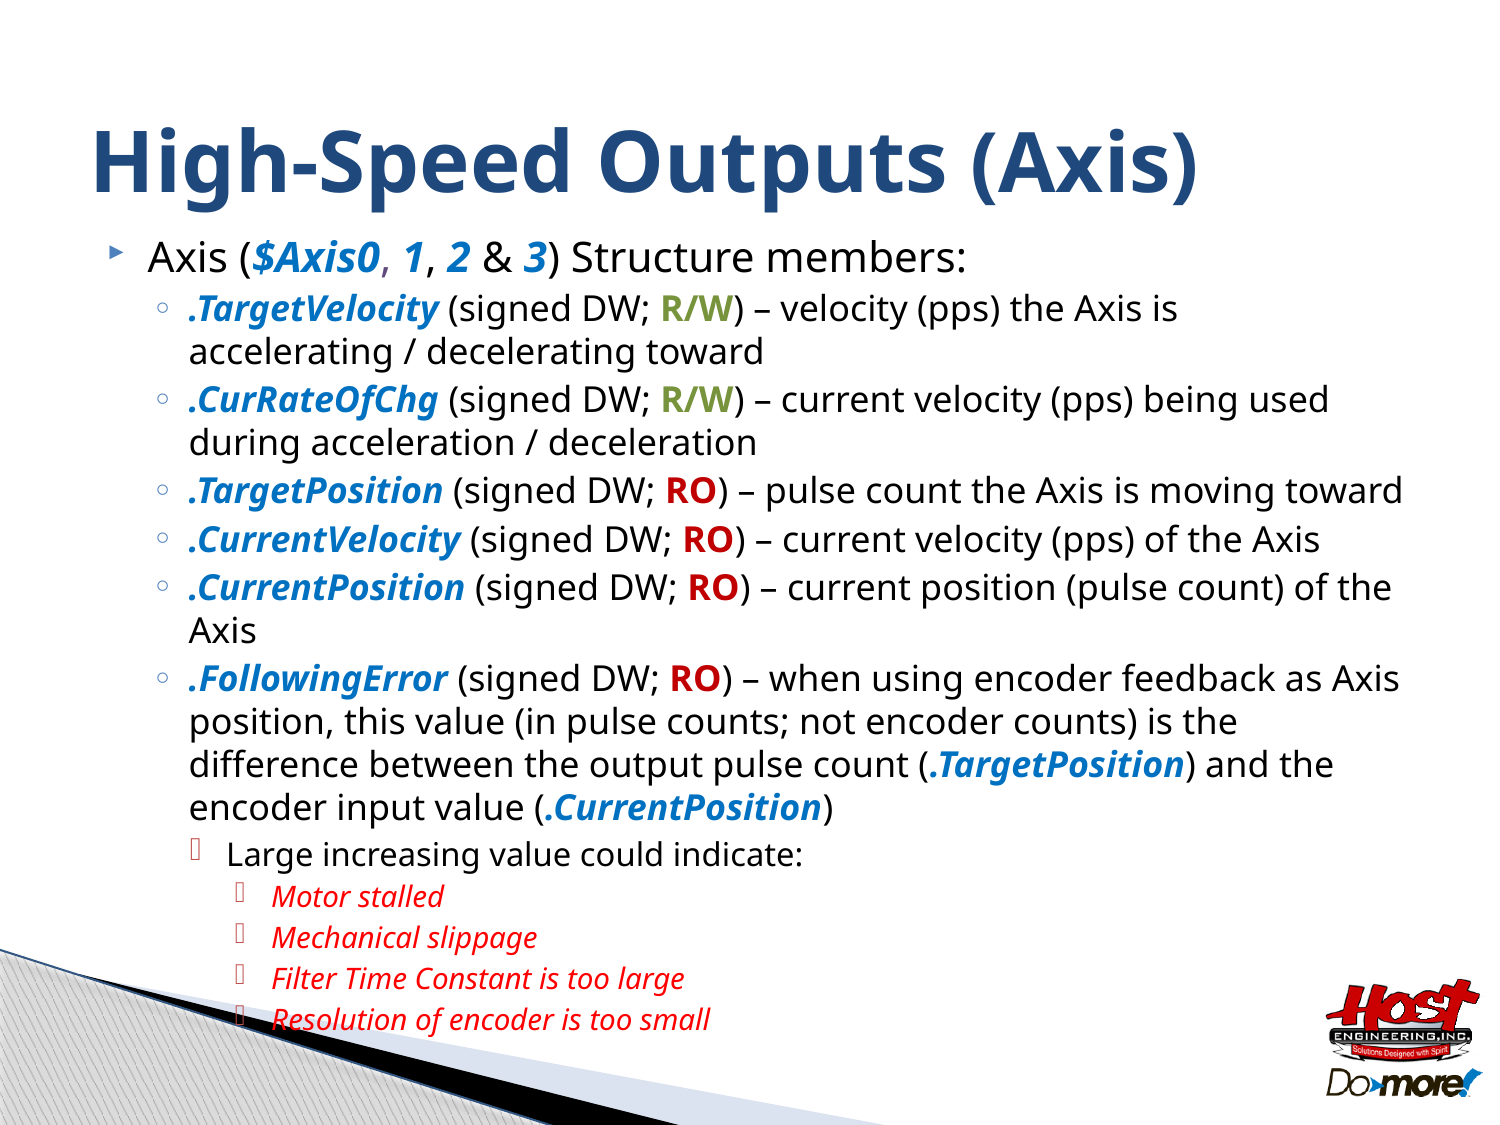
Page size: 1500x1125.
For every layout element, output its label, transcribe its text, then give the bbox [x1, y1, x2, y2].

list Axis ($Axis0, 1, 2 & 3) Structure members: .TargetVelocity (signed DW; R/W) – velocity (pps) the Axis is accelerating / decelerating toward .CurRateOfChg (signed DW; R/W) – current velocity (pps) being used during acceleration / deceleration .TargetPosition (signed DW; RO) – pulse count the Axis is moving toward .CurrentVelocity (signed DW; RO) – current velocity (pps) of the Axis .CurrentPosition (signed DW; RO) – current position (pulse count) of the Axis .FollowingError (signed DW; RO) – when using encoder feedback as Axis position, this value (in pulse counts; not encoder counts) is the difference between the output pulse count (.TargetPosition) and the encoder input value (.CurrentPosition) Large increasing value could indicate: Motor stalled Mechanical slippage Filter Time Constant is too large Resolution of encoder is too small [75, 222, 1425, 1062]
picture [1321, 975, 1484, 1100]
title High-Speed Outputs (Axis) [75, 99, 1425, 222]
